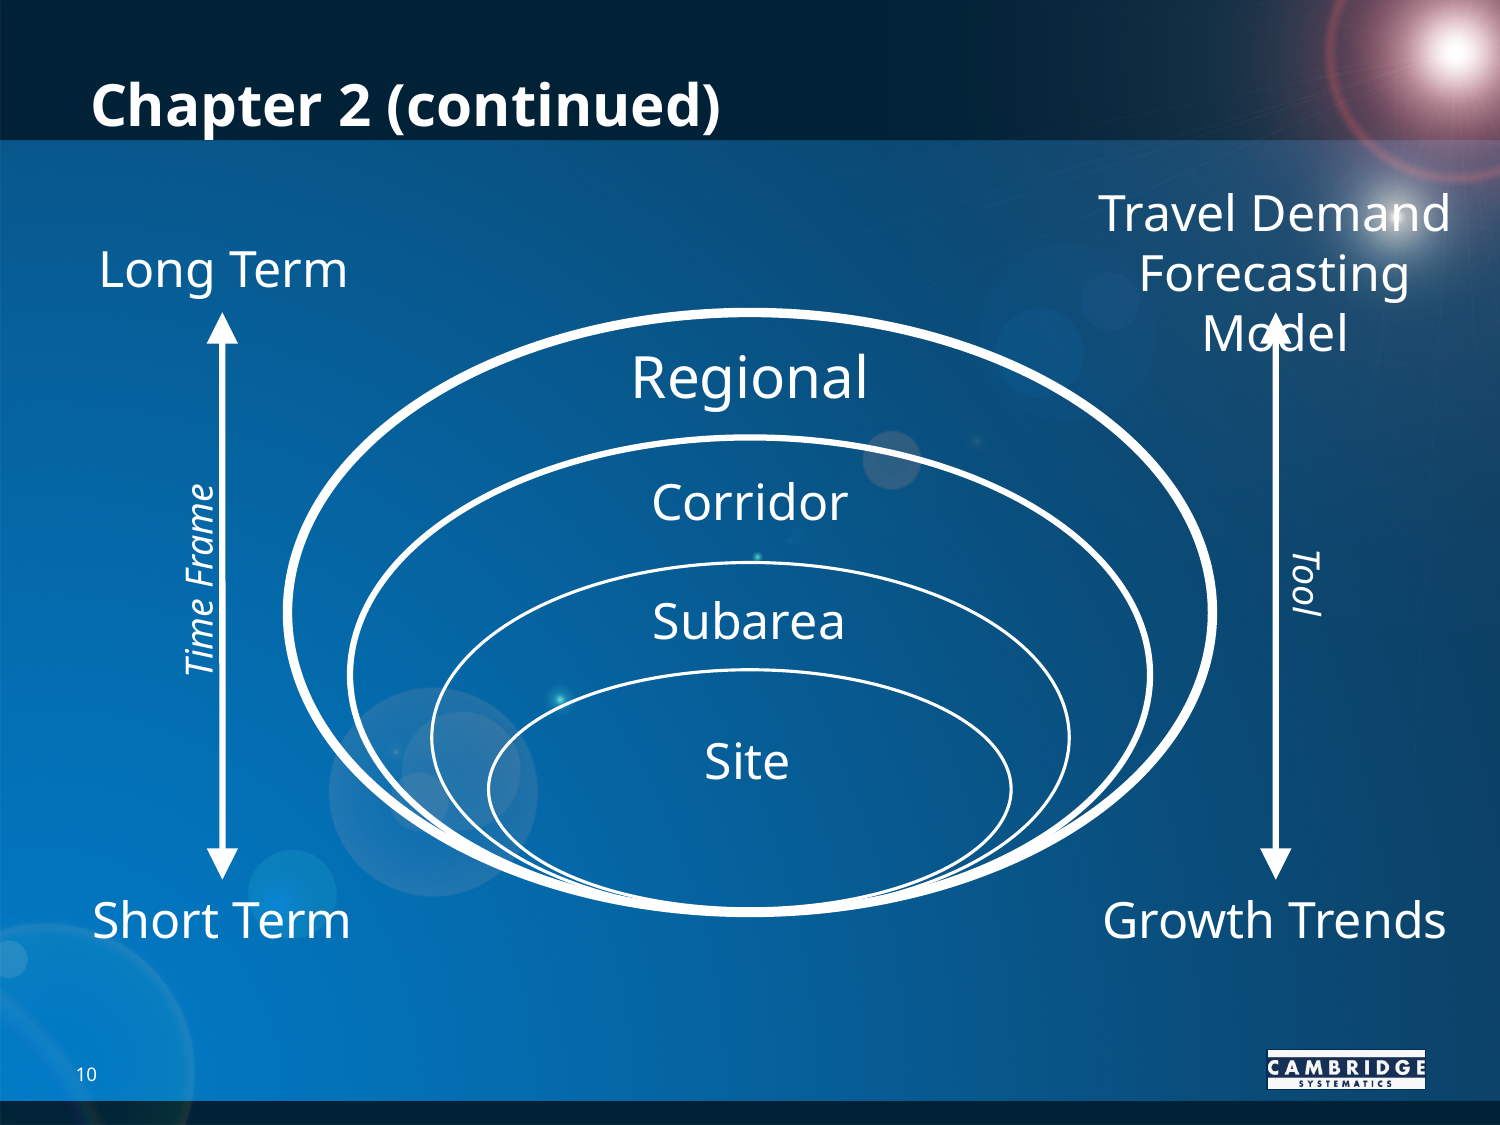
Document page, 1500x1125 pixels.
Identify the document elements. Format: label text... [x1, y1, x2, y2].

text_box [1052, 173, 1498, 957]
title Chapter 2 (continued) [75, 0, 1425, 146]
slide_number 10 [46, 1045, 126, 1105]
text_box [382, 312, 1047, 430]
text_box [94, 229, 351, 957]
text_box Regional [616, 332, 885, 418]
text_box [349, 436, 1151, 913]
picture [0, 0, 1500, 1125]
